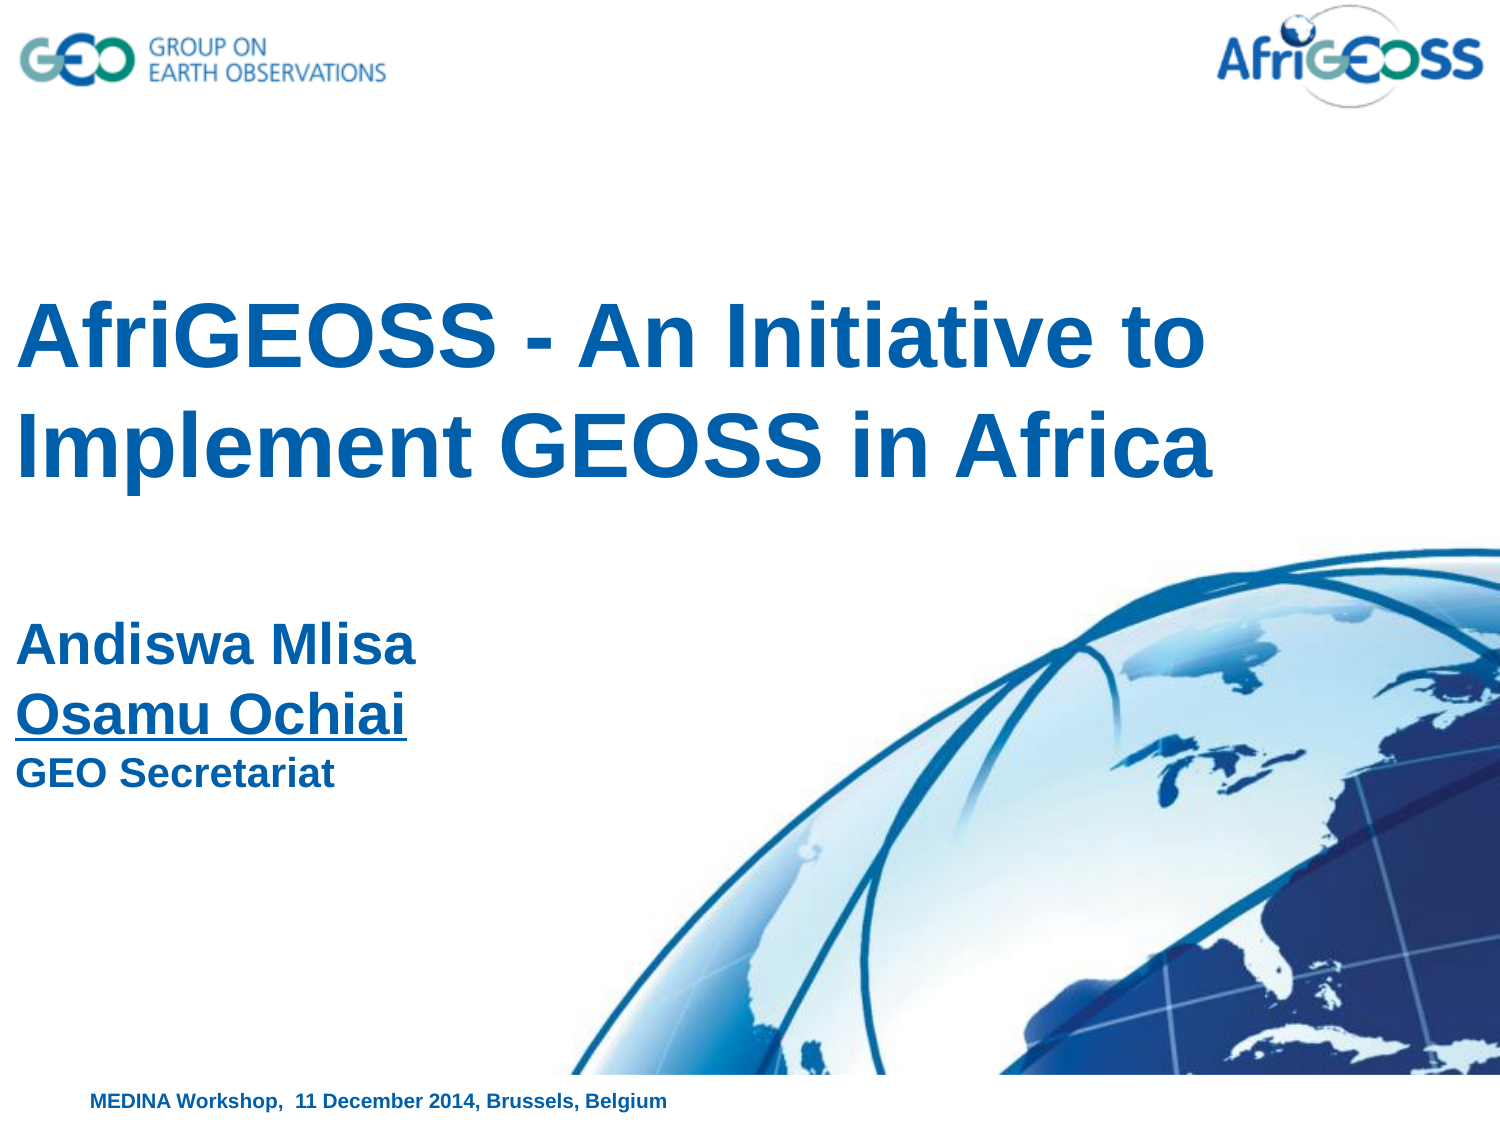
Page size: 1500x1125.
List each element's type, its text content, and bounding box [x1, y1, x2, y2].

picture [1208, 0, 1500, 119]
text_box MEDINA Workshop, 11 December 2014, Brussels, Belgium [74, 1083, 1500, 1125]
picture [10, 12, 406, 107]
picture [0, 162, 1500, 1076]
